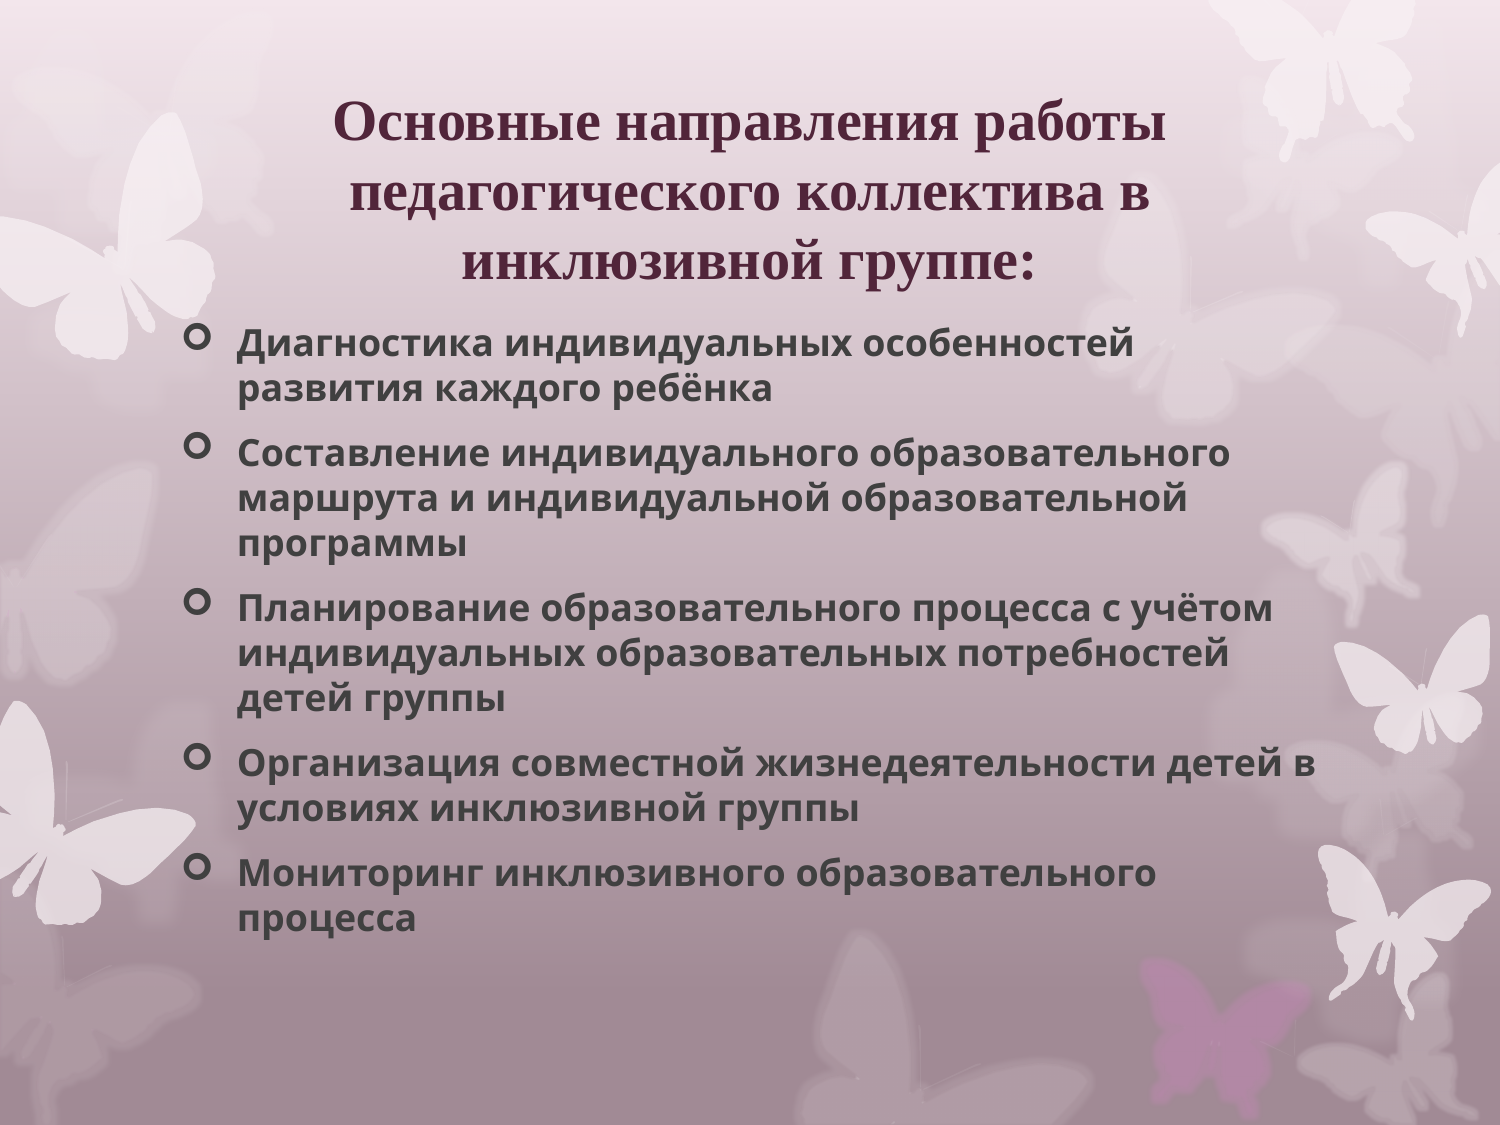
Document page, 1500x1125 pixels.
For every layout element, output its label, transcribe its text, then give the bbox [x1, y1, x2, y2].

title Основные направления работы педагогического коллектива в инклюзивной группе: [165, 110, 1335, 263]
list Диагностика индивидуальных особенностей развития каждого ребёнка Составление индивидуального образовательного маршрута и индивидуальной образовательной программы Планирование образовательного процесса с учётом индивидуальных образовательных потребностей детей группы Организация совместной жизнедеятельности детей в условиях инклюзивной группы Мониторинг инклюзивного образовательного процесса [165, 296, 1335, 962]
